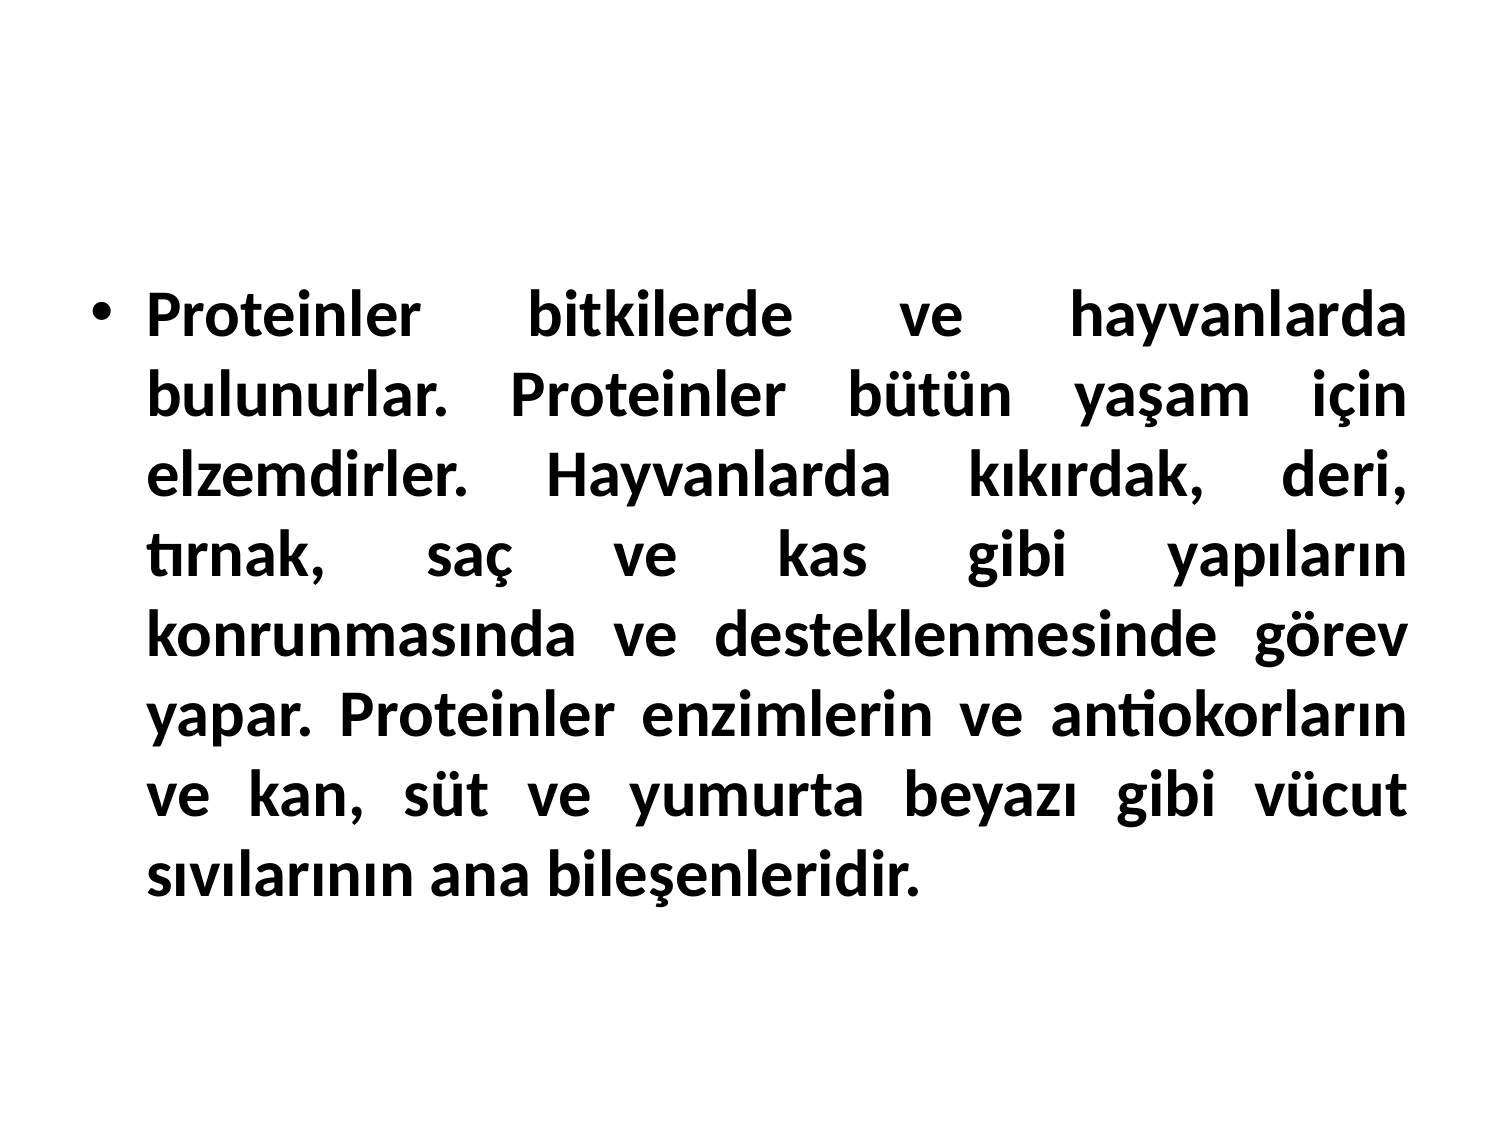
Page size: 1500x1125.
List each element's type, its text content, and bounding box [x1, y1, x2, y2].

list Proteinler bitkilerde ve hayvanlarda bulunurlar. Proteinler bütün yaşam için elzemdirler. Hayvanlarda kıkırdak, deri, tırnak, saç ve kas gibi yapıların konrunmasında ve desteklenmesinde görev yapar. Proteinler enzimlerin ve antiokorların ve kan, süt ve yumurta beyazı gibi vücut sıvılarının ana bileşenleridir. [75, 262, 1425, 1005]
